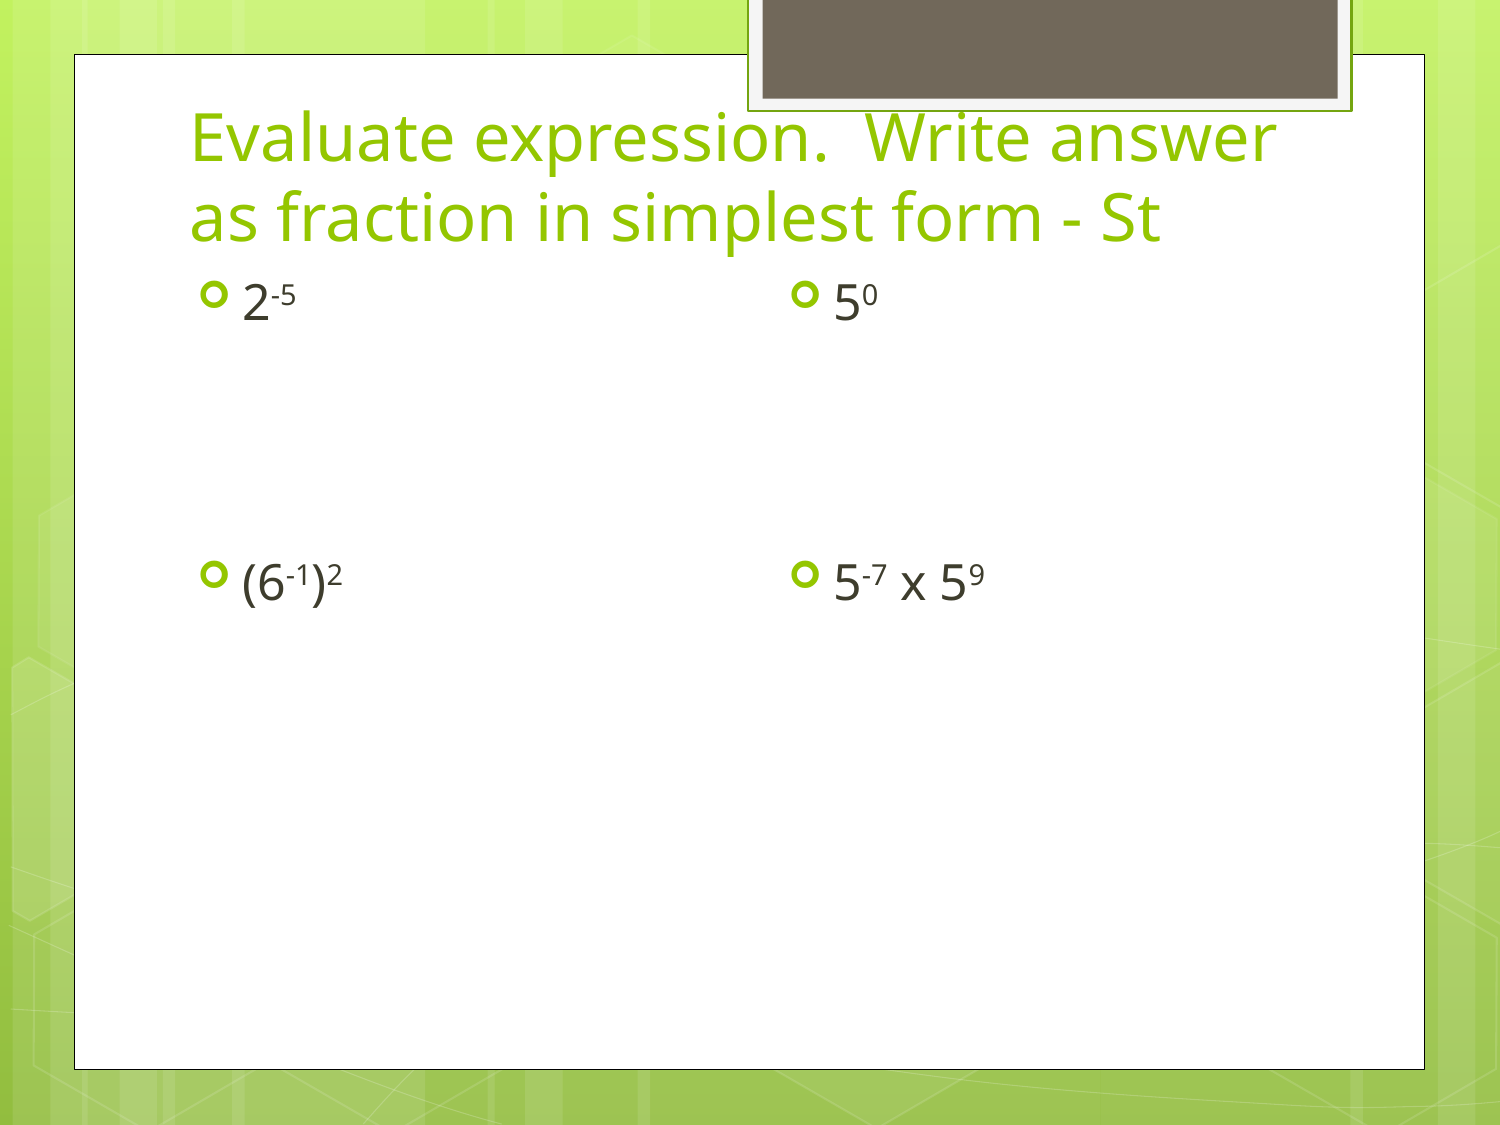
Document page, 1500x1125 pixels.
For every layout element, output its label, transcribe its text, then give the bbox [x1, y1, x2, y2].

title Evaluate expression. Write answer as fraction in simplest form - St [174, 149, 1328, 263]
list 50 5-7 x 59 [761, 262, 1323, 953]
list 2-5 (6-1)2 [171, 262, 732, 953]
